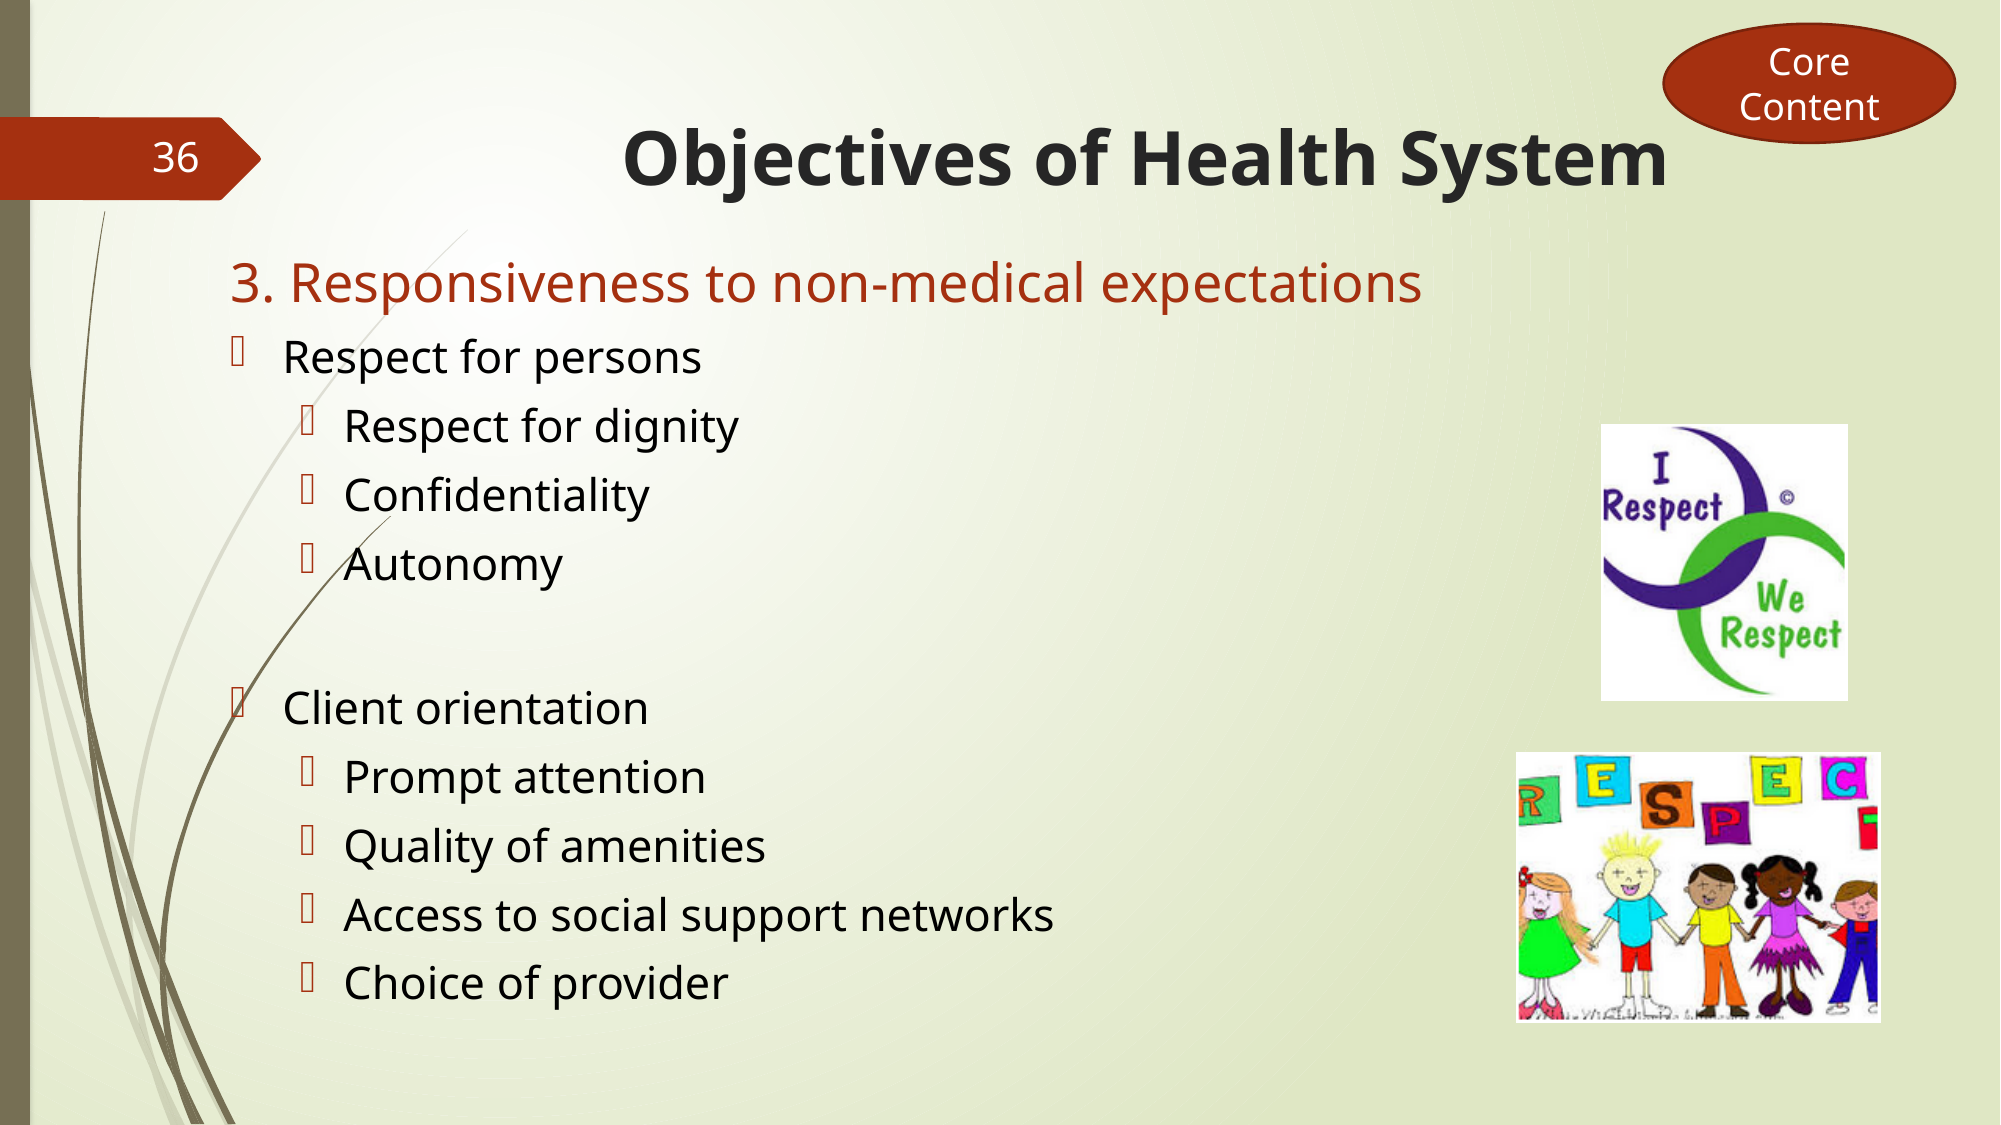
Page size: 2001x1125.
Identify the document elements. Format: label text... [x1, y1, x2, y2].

list 3. Responsiveness to non-medical expectations Respect for persons Respect for dignity Confidentiality Autonomy Client orientation Prompt attention Quality of amenities Access to social support networks Choice of provider [215, 241, 1888, 1023]
text_box Core Content [1662, 22, 1957, 145]
picture [1516, 752, 1881, 1023]
title Objectives of Health System [425, 102, 1888, 222]
slide_number 36 [87, 129, 216, 190]
picture [1600, 423, 1849, 701]
